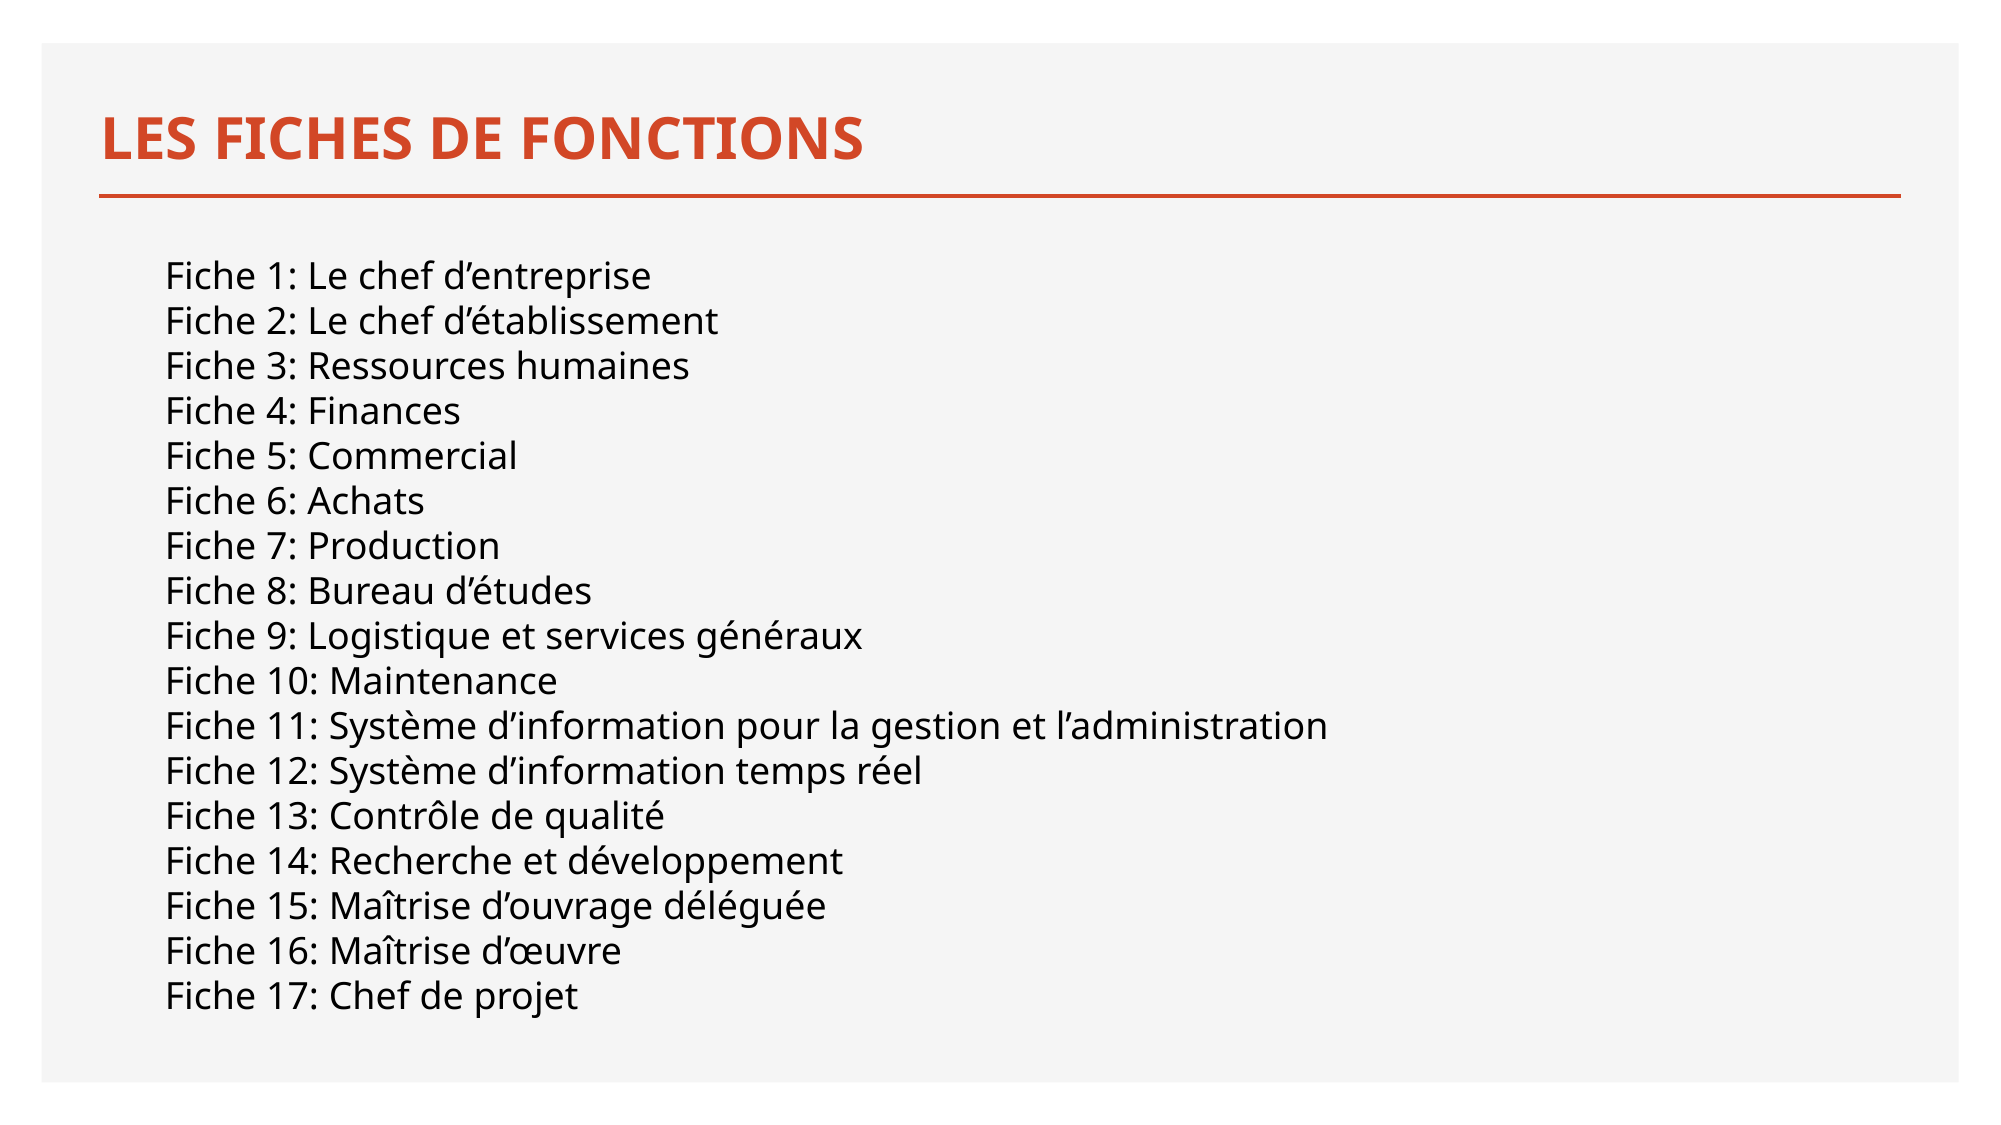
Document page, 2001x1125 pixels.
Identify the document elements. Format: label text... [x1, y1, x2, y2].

title LES FICHES DE FONCTIONS [85, 73, 1214, 179]
text_box Fiche 1: Le chef d’entreprise Fiche 2: Le chef d’établissement Fiche 3: Ressources humaines Fiche 4: Finances Fiche 5: Commercial Fiche 6: Achats Fiche 7: Production Fiche 8: Bureau d’études Fiche 9: Logistique et services généraux Fiche 10: Maintenance Fiche 11: Système d’information pour la gestion et l’administration Fiche 12: Système d’information temps réel Fiche 13: Contrôle de qualité Fiche 14: Recherche et développement Fiche 15: Maîtrise d’ouvrage déléguée Fiche 16: Maîtrise d’œuvre Fiche 17: Chef de projet [149, 244, 1653, 1025]
